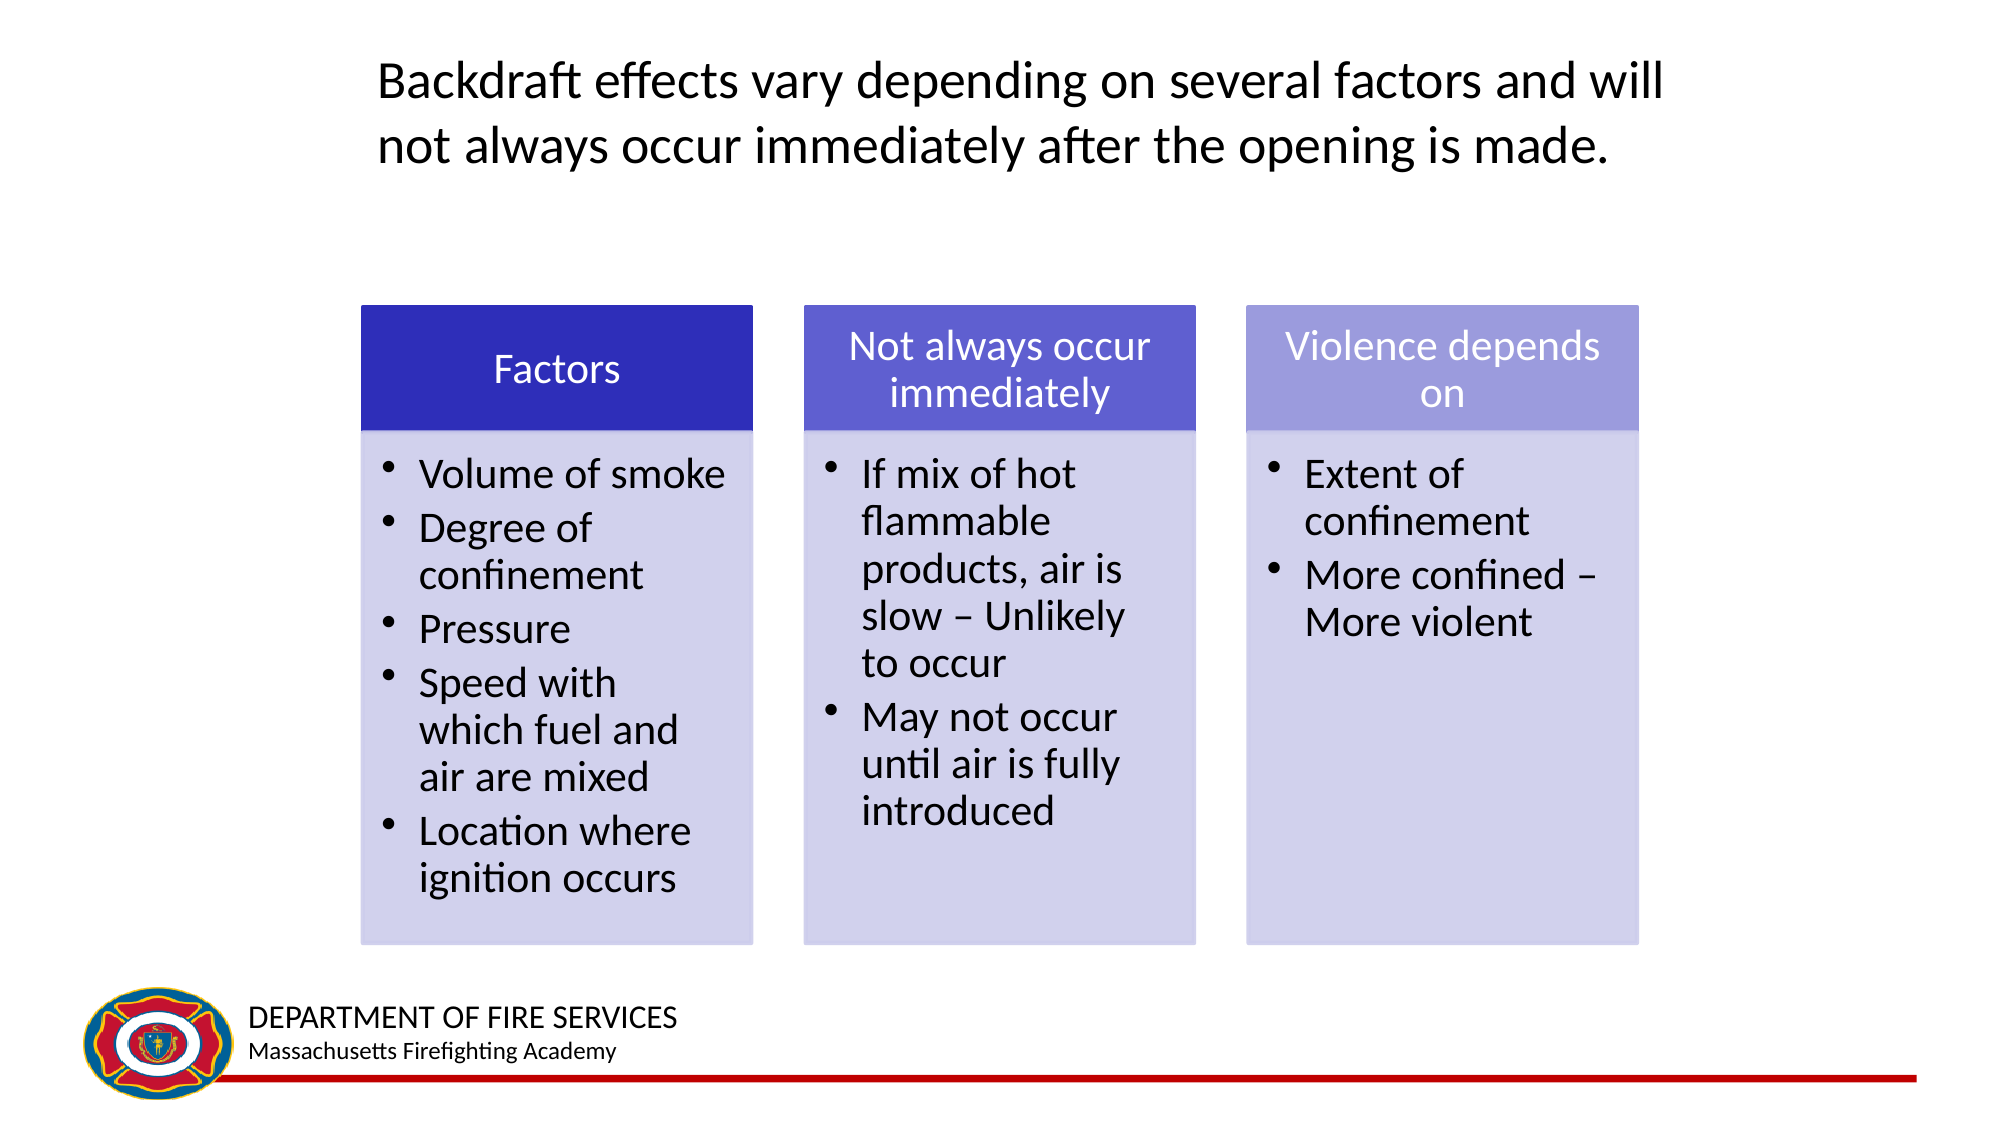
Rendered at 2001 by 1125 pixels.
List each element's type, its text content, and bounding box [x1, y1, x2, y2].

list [362, 287, 1638, 963]
picture [83, 987, 234, 1100]
title Backdraft effects vary depending on several factors and will not always occur immediately after the opening is made. [362, 37, 1688, 188]
